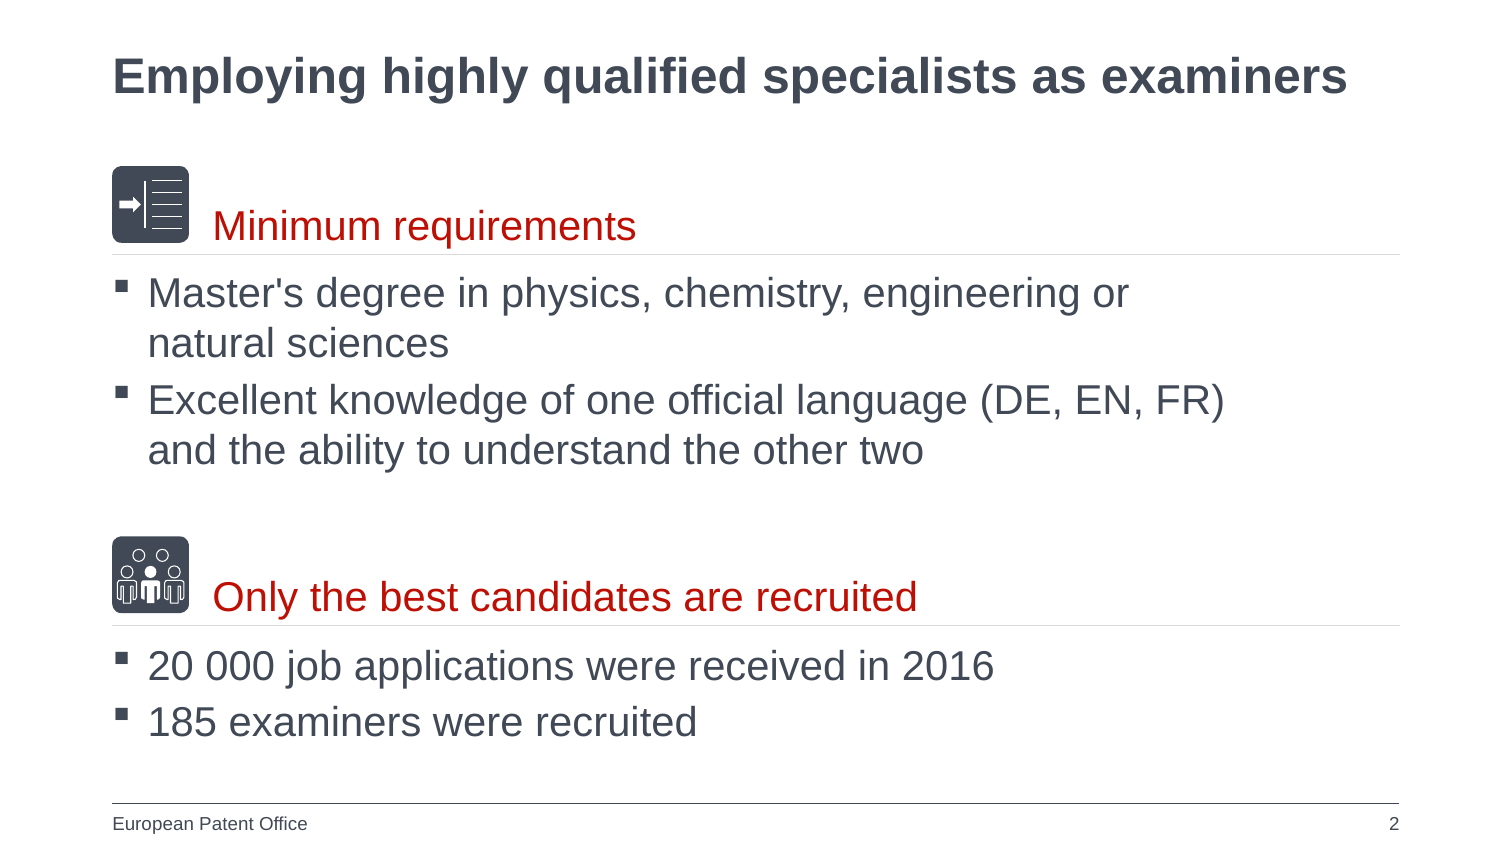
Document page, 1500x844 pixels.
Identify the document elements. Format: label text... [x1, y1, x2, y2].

list Employing highly qualified specialists as examiners [112, 43, 1400, 111]
text_box 20 000 job applications were received in 2016 185 examiners were recruited [112, 631, 1400, 751]
slide_number 2 [1304, 811, 1400, 840]
text_box Only the best candidates are recruited [189, 569, 1400, 625]
text_box Master's degree in physics, chemistry, engineering or natural sciences Excellent knowledge of one official language (DE, EN, FR) and the ability to understand the other two [112, 260, 1400, 479]
text_box Minimum requirements [189, 198, 1400, 254]
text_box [111, 165, 190, 244]
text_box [111, 536, 190, 614]
